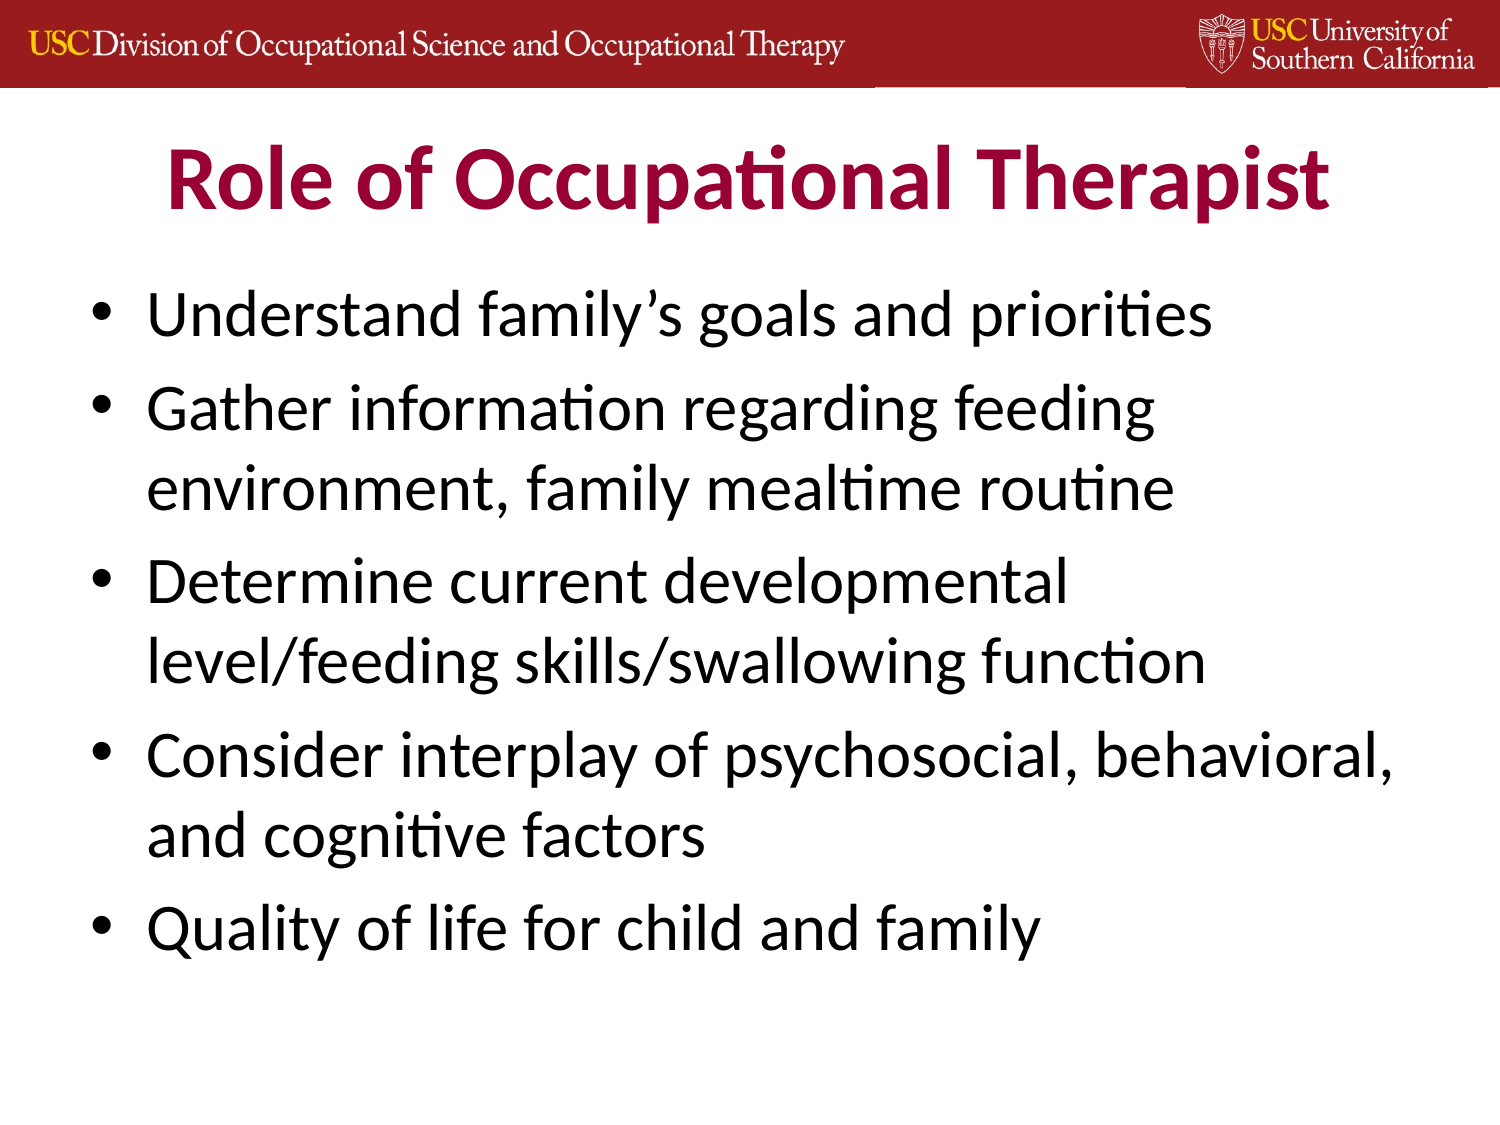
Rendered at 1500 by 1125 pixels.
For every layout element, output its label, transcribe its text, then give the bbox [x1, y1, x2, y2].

picture [1186, 0, 1488, 88]
title Role of Occupational Therapist [75, 112, 1425, 233]
picture [0, 0, 875, 88]
list Understand family’s goals and priorities Gather information regarding feeding environment, family mealtime routine Determine current developmental level/feeding skills/swallowing function Consider interplay of psychosocial, behavioral, and cognitive factors Quality of life for child and family [75, 262, 1425, 1005]
